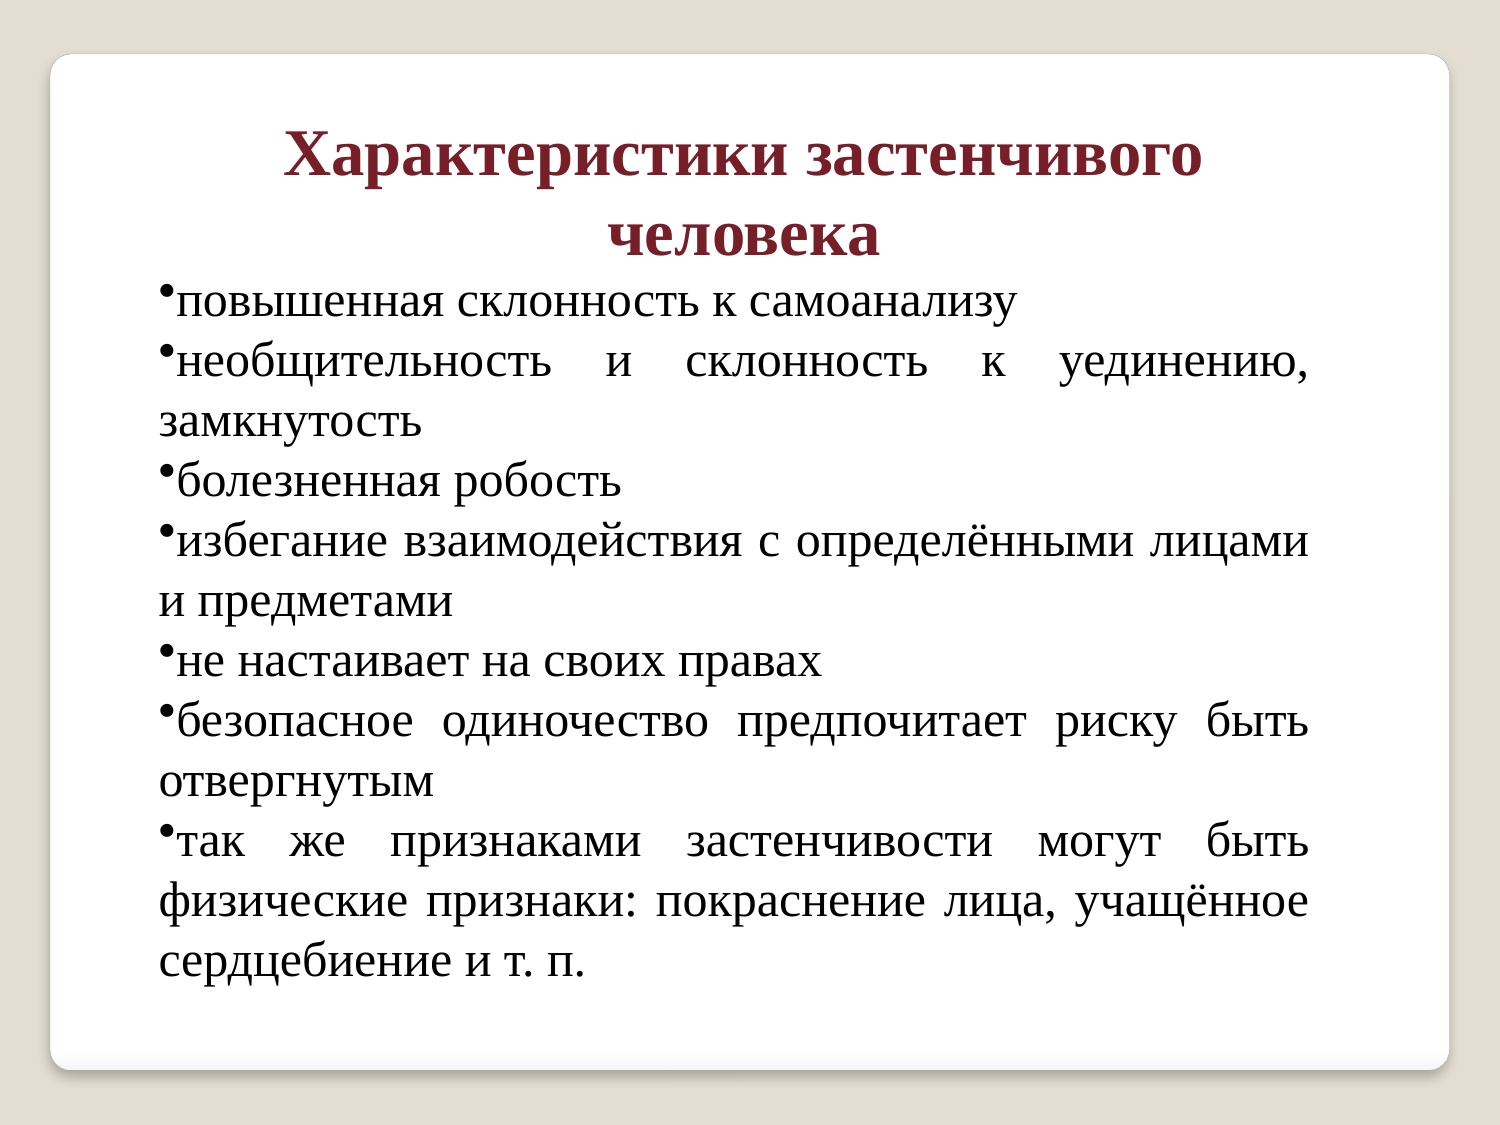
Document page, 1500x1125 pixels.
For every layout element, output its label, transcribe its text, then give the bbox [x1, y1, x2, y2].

text_box повышенная склонность к самоанализу необщительность и склонность к уединению, замкнутость болезненная робость избегание взаимодействия с определёнными лицами и предметами не настаивает на своих правах безопасное одиночество предпочитает риску быть отвергнутым так же признаками застенчивости могут быть физические признаки: покраснение лица, учащённое сердцебиение и т. п. [143, 258, 1325, 994]
text_box Характеристики застенчивого человека [159, 101, 1329, 277]
